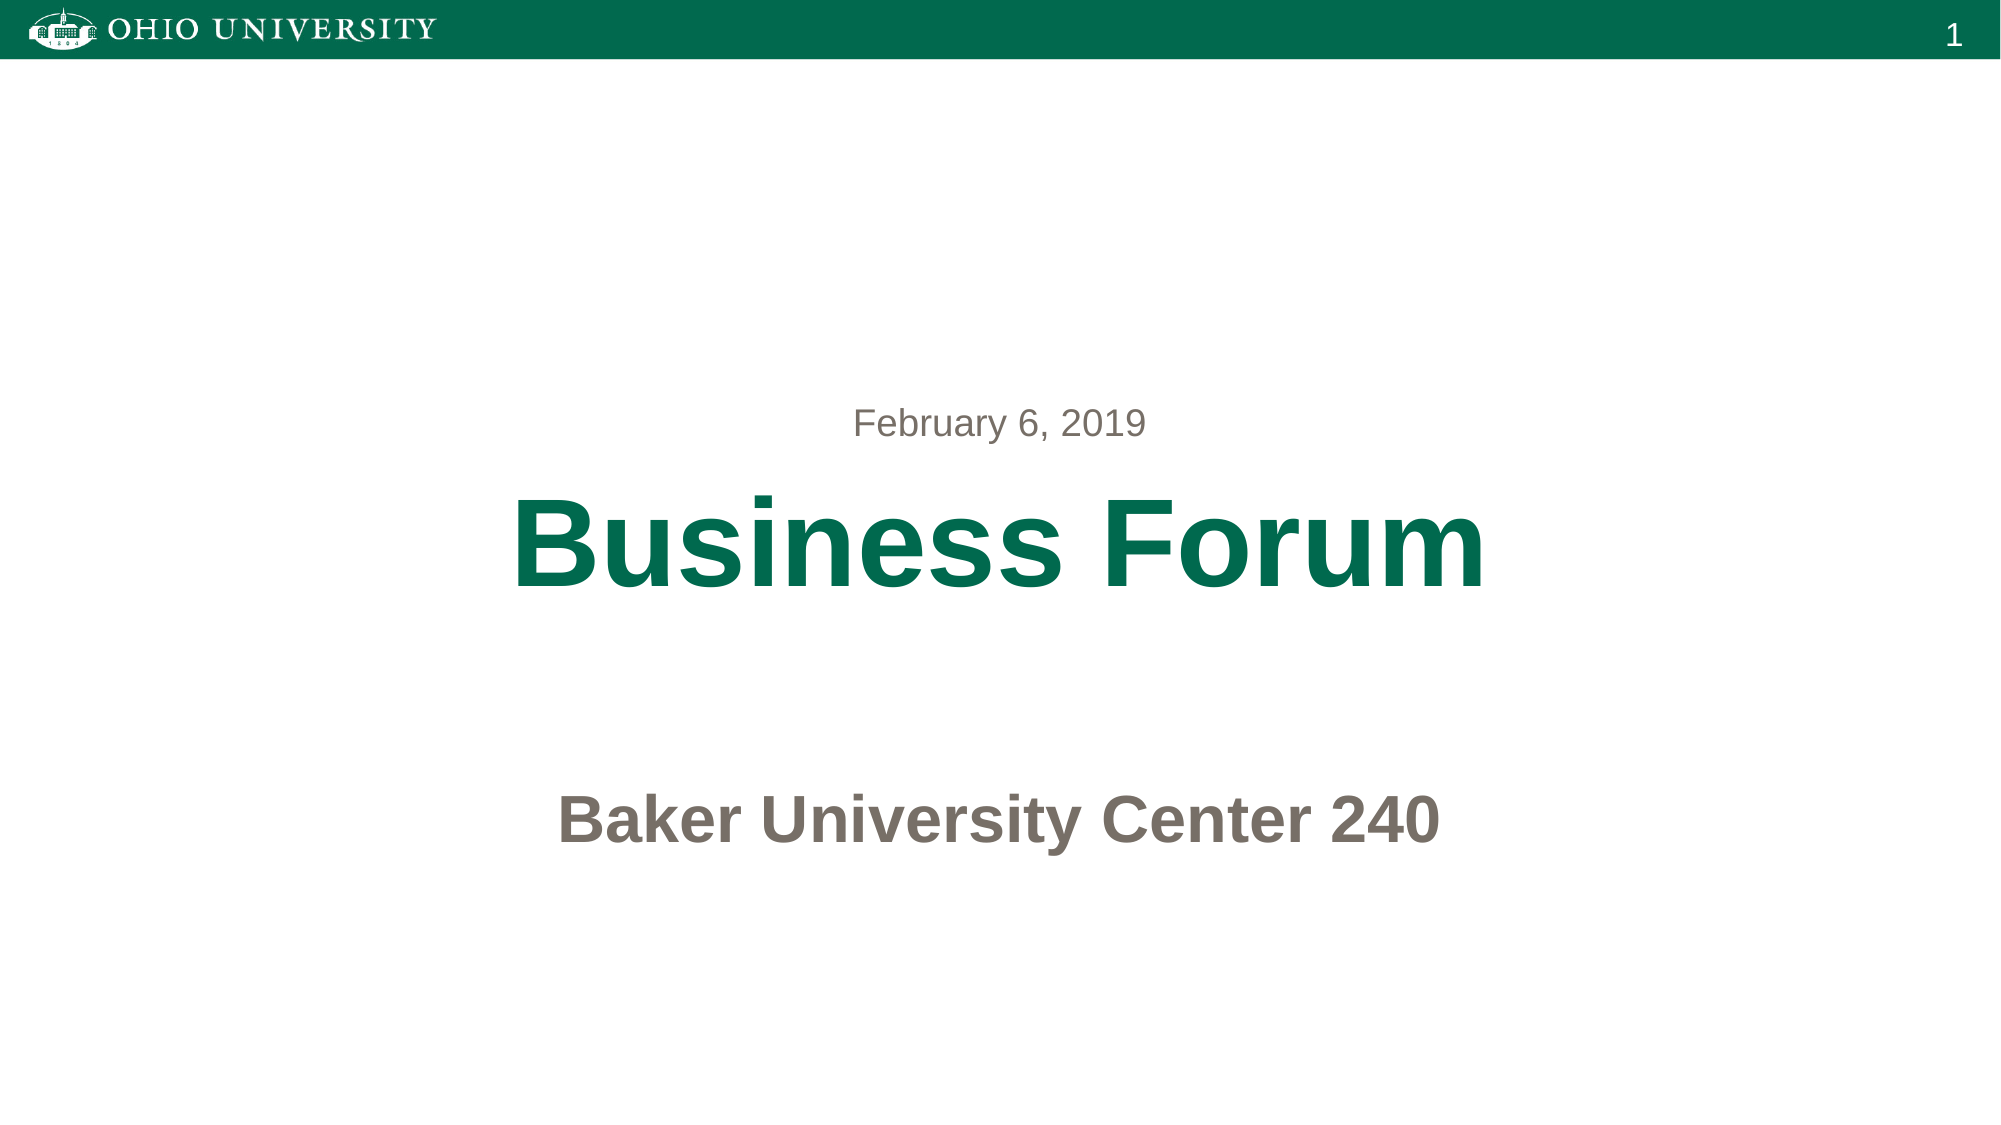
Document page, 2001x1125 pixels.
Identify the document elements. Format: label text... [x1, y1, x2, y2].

list Baker University Center 240 [499, 767, 1501, 867]
title Business Forum [99, 453, 1900, 642]
list February 6, 2019 [499, 390, 1501, 452]
picture [0, 0, 2001, 1125]
